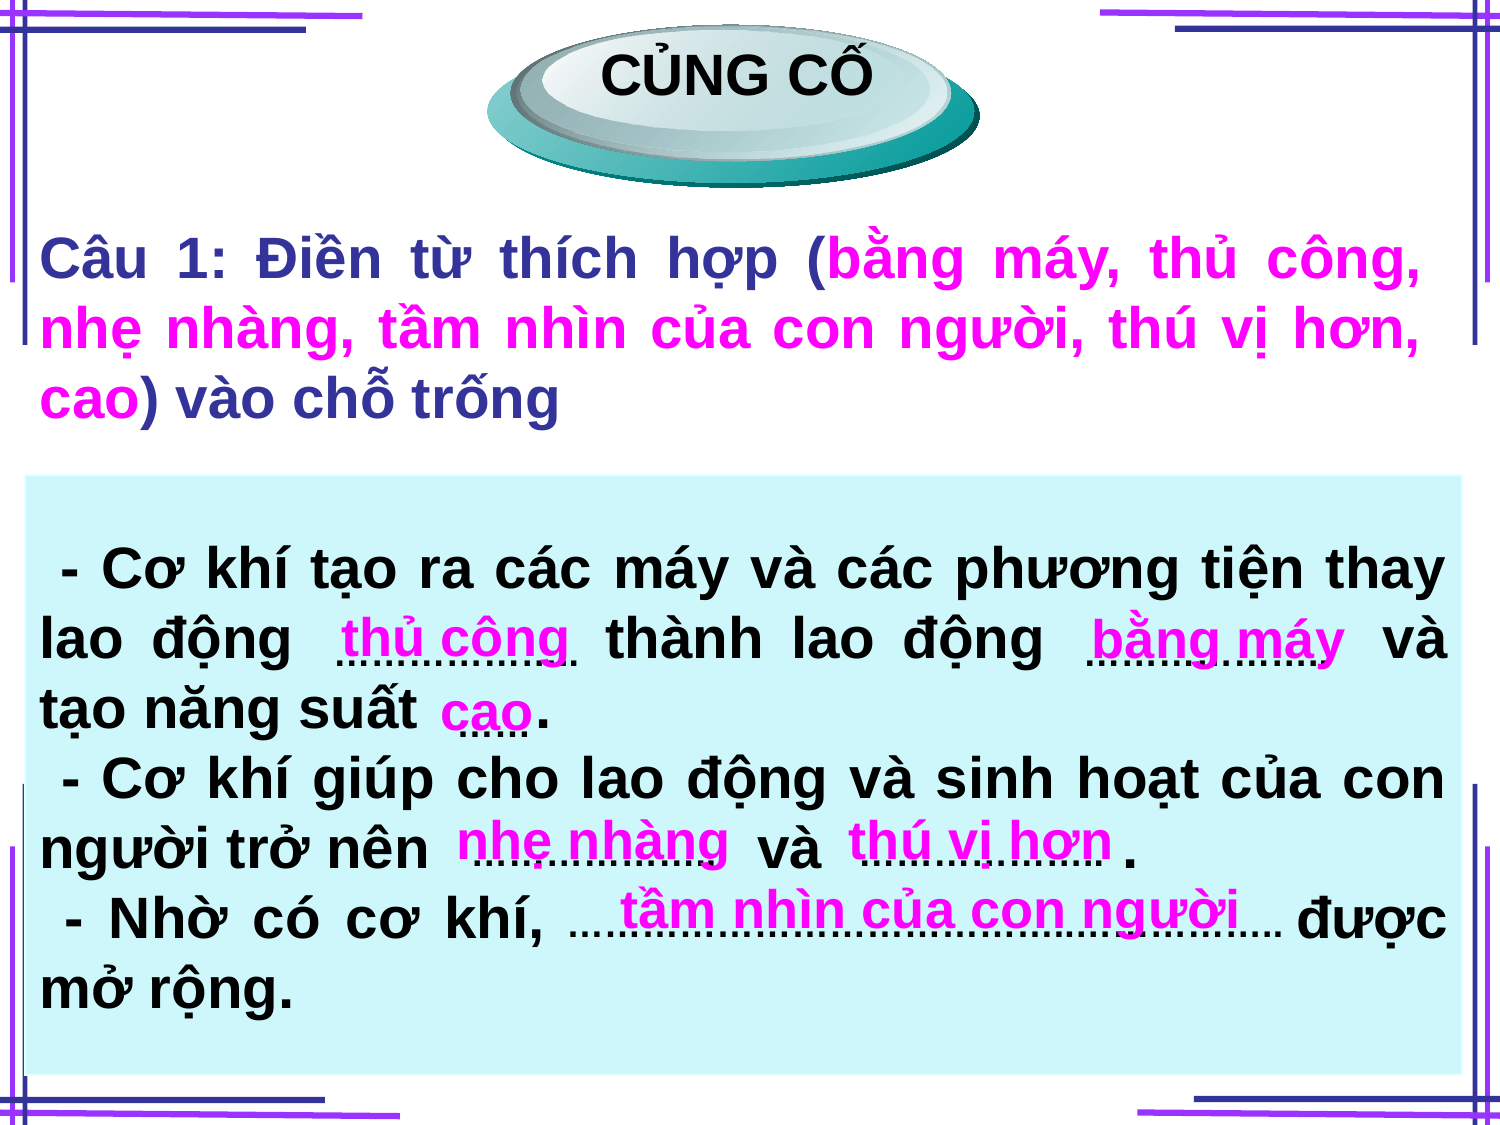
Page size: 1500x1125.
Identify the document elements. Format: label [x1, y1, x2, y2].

text_box [487, 24, 980, 188]
text_box [24, 474, 1463, 1076]
text_box [0, 0, 1500, 1125]
